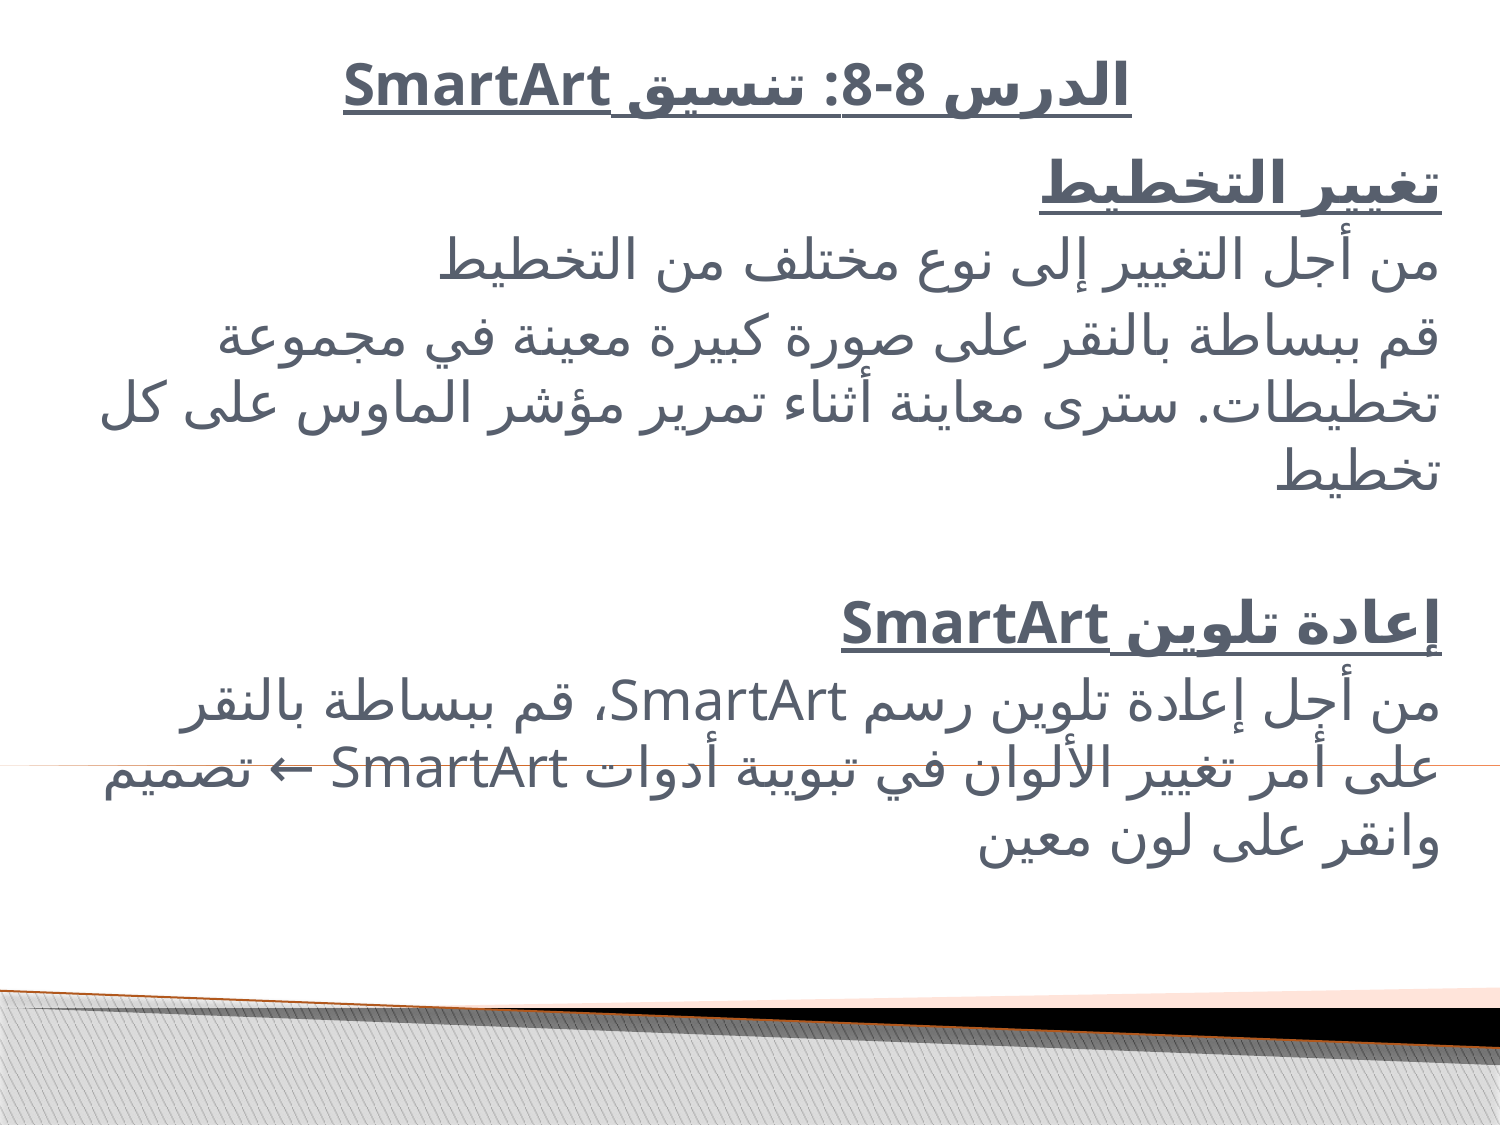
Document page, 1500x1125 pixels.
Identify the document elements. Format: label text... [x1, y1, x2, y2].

subtitle تغيير التخطيط من أجل التغيير إلى نوع مختلف من التخطيط قم ببساطة بالنقر على صورة كبيرة معينة في مجموعة تخطيطات. سترى معاينة أثناء تمرير مؤشر الماوس على كل تخطيط إعادة تلوين SmartArt من أجل إعادة تلوين رسم SmartArt، قم ببساطة بالنقر على أمر تغيير الألوان في تبويبة أدوات SmartArt ← تصميم وانقر على لون معين [50, 137, 1450, 988]
picture [5, 1008, 1500, 1066]
title الدرس 8-8: تنسيق SmartArt [99, 24, 1375, 125]
